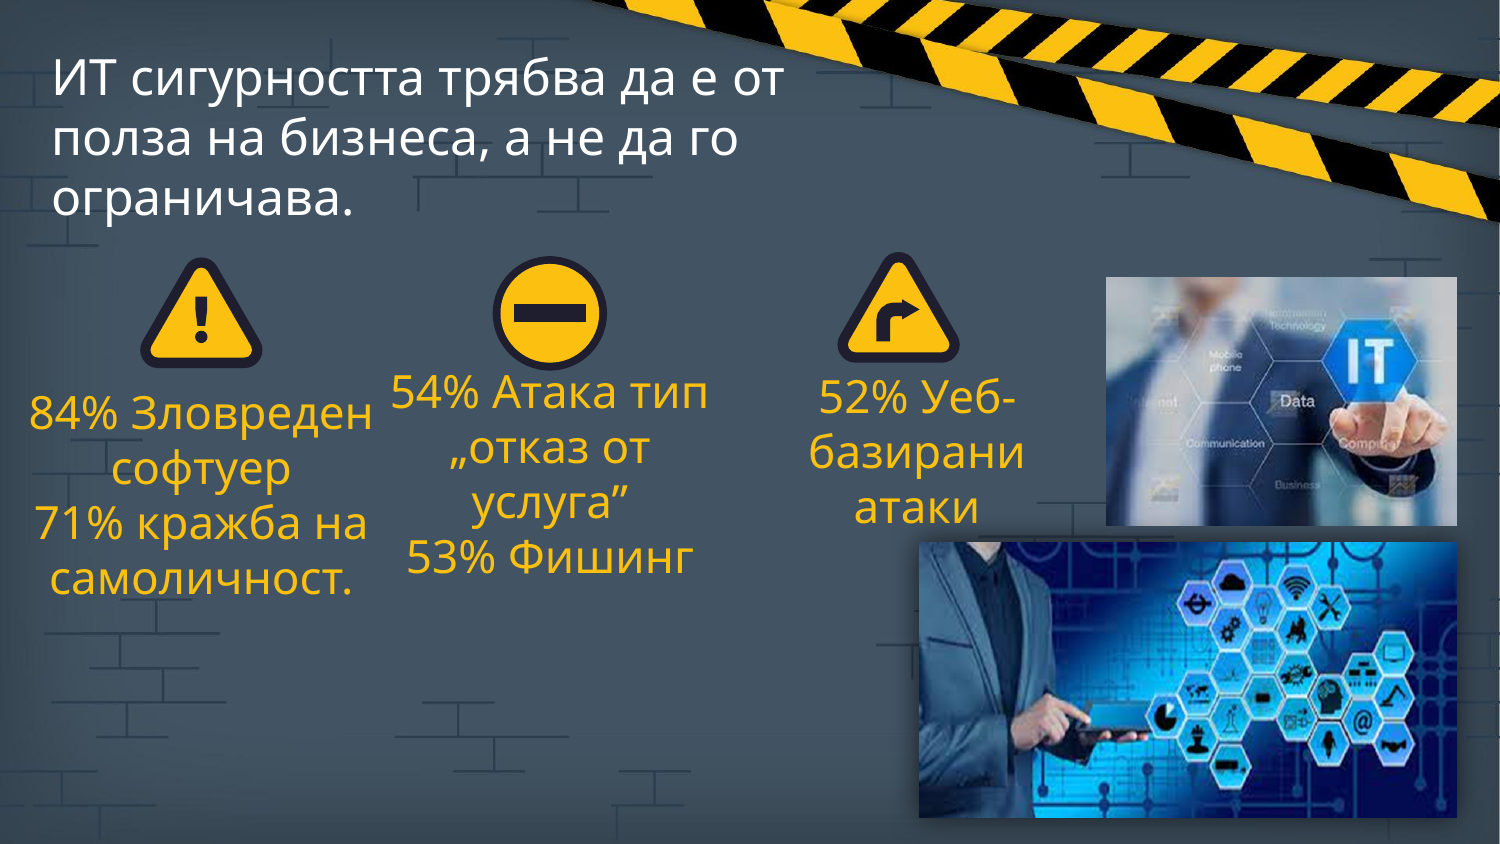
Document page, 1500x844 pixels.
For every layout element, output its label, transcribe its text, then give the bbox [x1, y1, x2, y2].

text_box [492, 255, 608, 371]
subtitle 84% Зловреден софтуер 71% кражба на самоличност. [11, 491, 391, 552]
subtitle 52% Уеб-базирани атаки [727, 447, 1101, 508]
picture [0, 0, 1500, 844]
title ИТ сигурността трябва да е от полза на бизнеса, а не да го ограничава. [36, 126, 940, 205]
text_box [139, 257, 264, 369]
subtitle 54% Атака тип „отказ от услуга” 53% Фишинг [360, 469, 740, 530]
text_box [836, 251, 961, 363]
